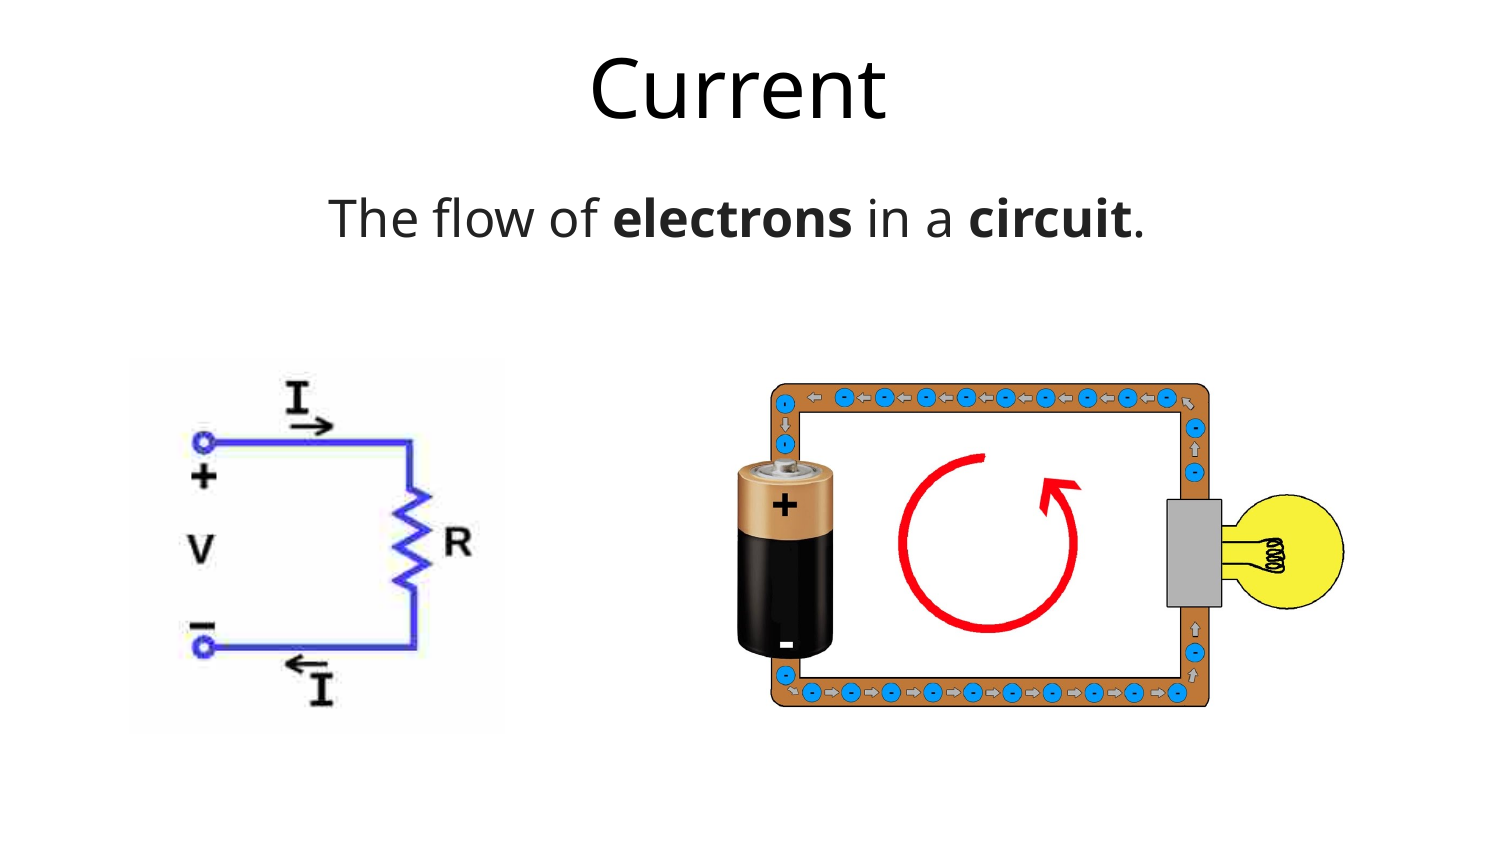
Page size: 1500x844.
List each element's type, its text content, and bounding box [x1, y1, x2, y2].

text_box Current The flow of electrons in a circuit. [14, 19, 1461, 346]
picture [129, 358, 505, 734]
picture [697, 352, 1386, 740]
